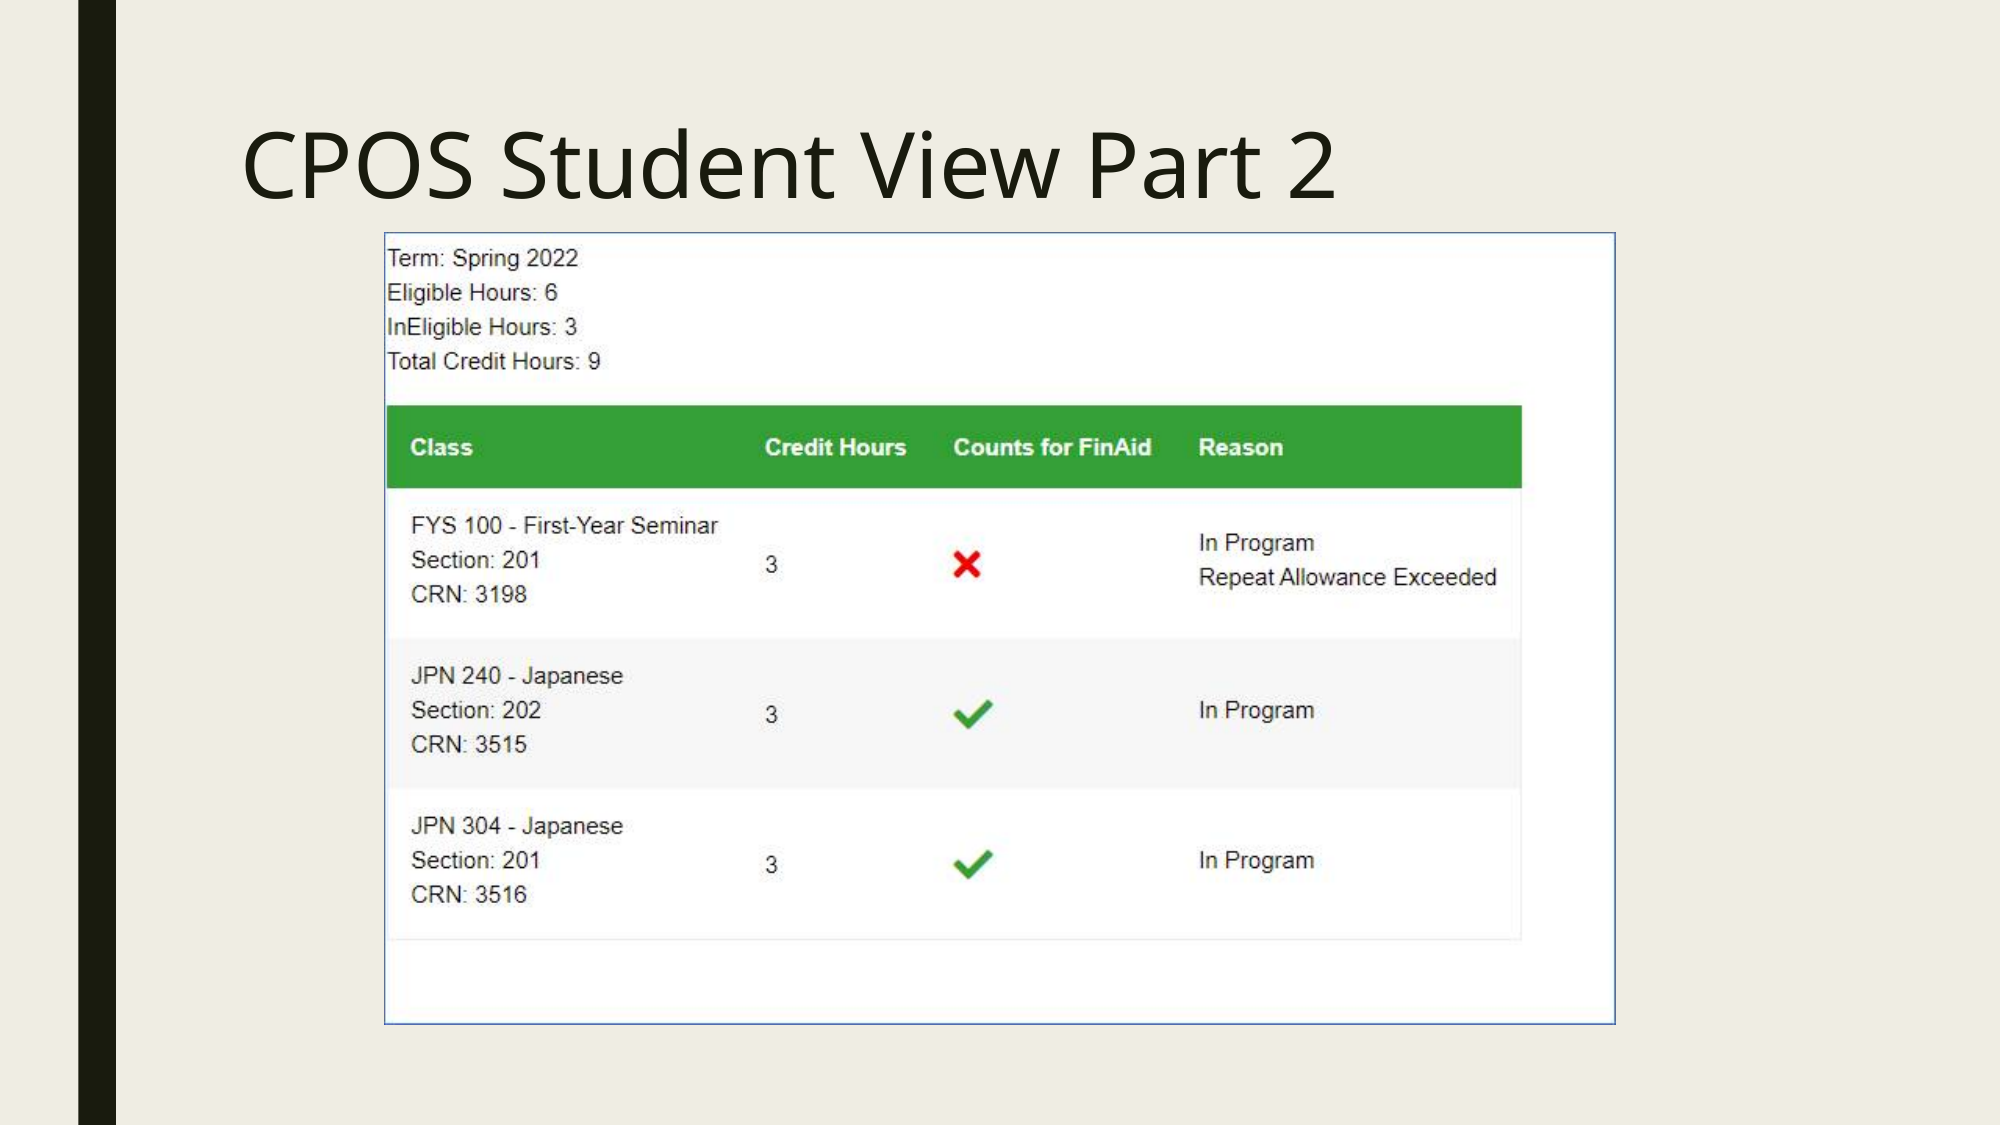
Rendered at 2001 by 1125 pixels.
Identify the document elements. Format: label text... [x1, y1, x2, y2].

title CPOS Student View Part 2 [225, 112, 1800, 357]
picture [384, 232, 1616, 1025]
